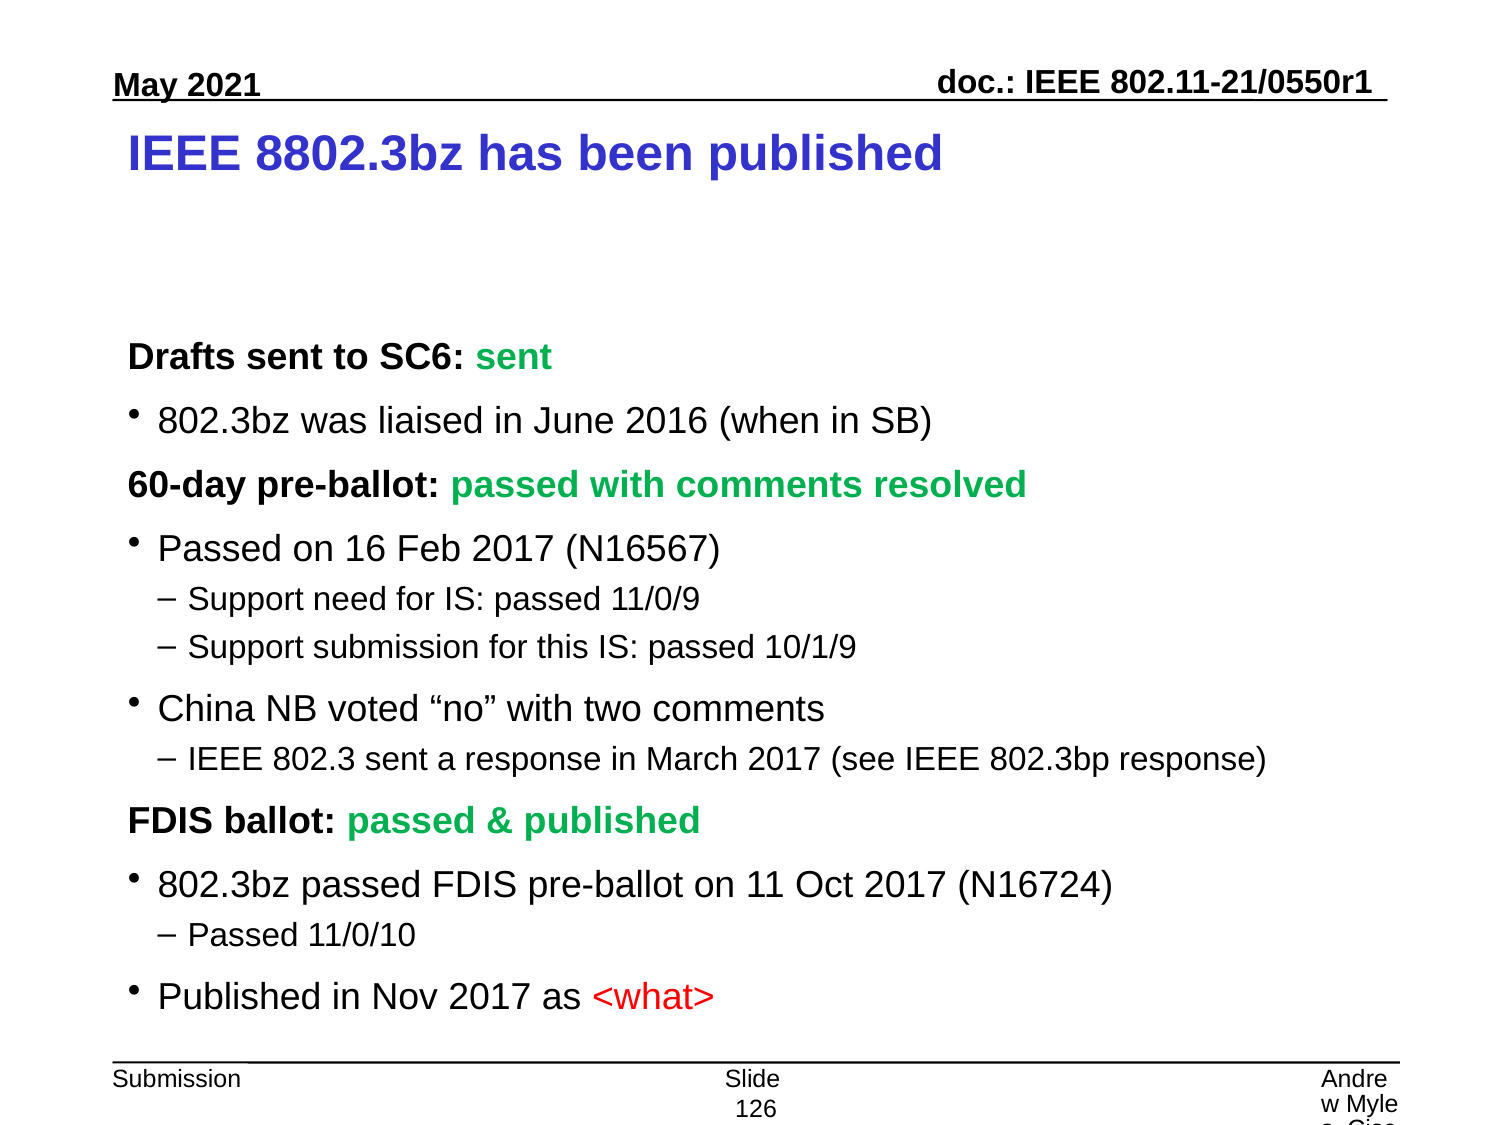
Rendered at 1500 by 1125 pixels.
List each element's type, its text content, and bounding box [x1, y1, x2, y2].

title IEEE 8802.3bz has been published [112, 112, 1388, 288]
footer Andrew Myles, Cisco [1320, 1061, 1402, 1093]
slide_number Slide 126 [709, 1061, 803, 1093]
list Drafts sent to SC6: sent 802.3bz was liaised in June 2016 (when in SB) 60-day pre-ballot: passed with comments resolved Passed on 16 Feb 2017 (N16567) Support need for IS: passed 11/0/9 Support submission for this IS: passed 10/1/9 China NB voted “no” with two comments IEEE 802.3 sent a response in March 2017 (see IEEE 802.3bp response) FDIS ballot: passed & published 802.3bz passed FDIS pre-ballot on 11 Oct 2017 (N16724) Passed 11/0/10 Published in Nov 2017 as <what> [112, 324, 1388, 1000]
